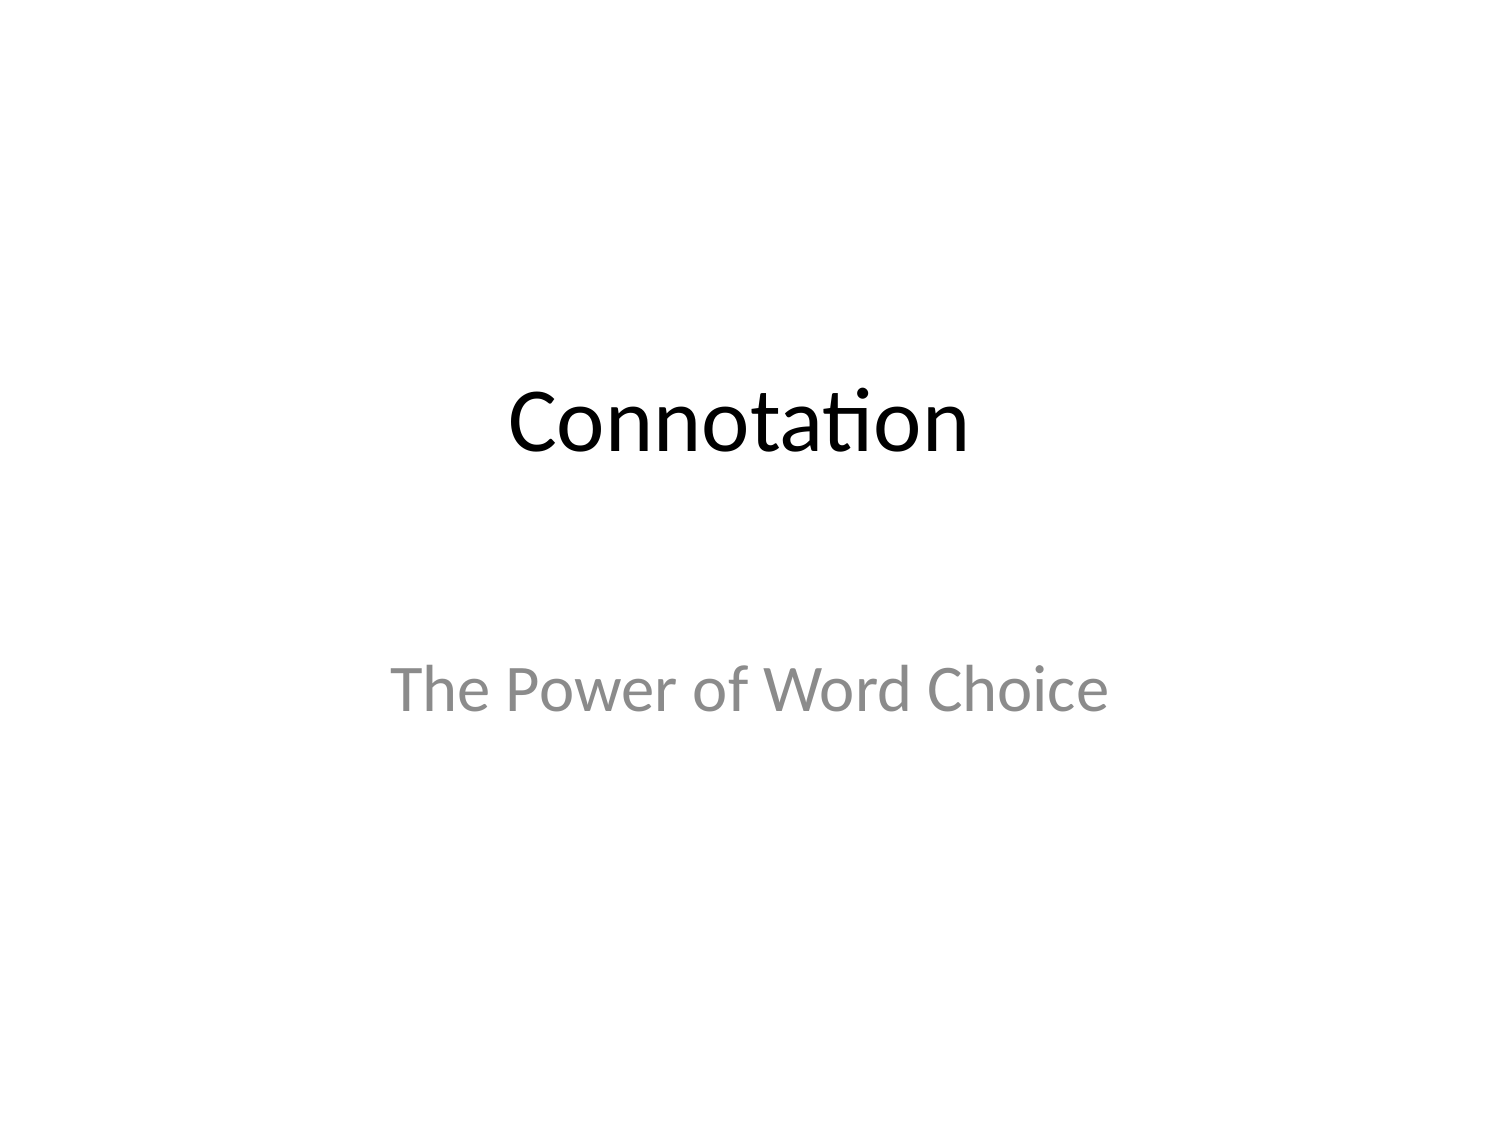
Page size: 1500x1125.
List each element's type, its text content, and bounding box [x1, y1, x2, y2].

subtitle The Power of Word Choice [225, 637, 1275, 925]
title Connotation [112, 349, 1388, 591]
